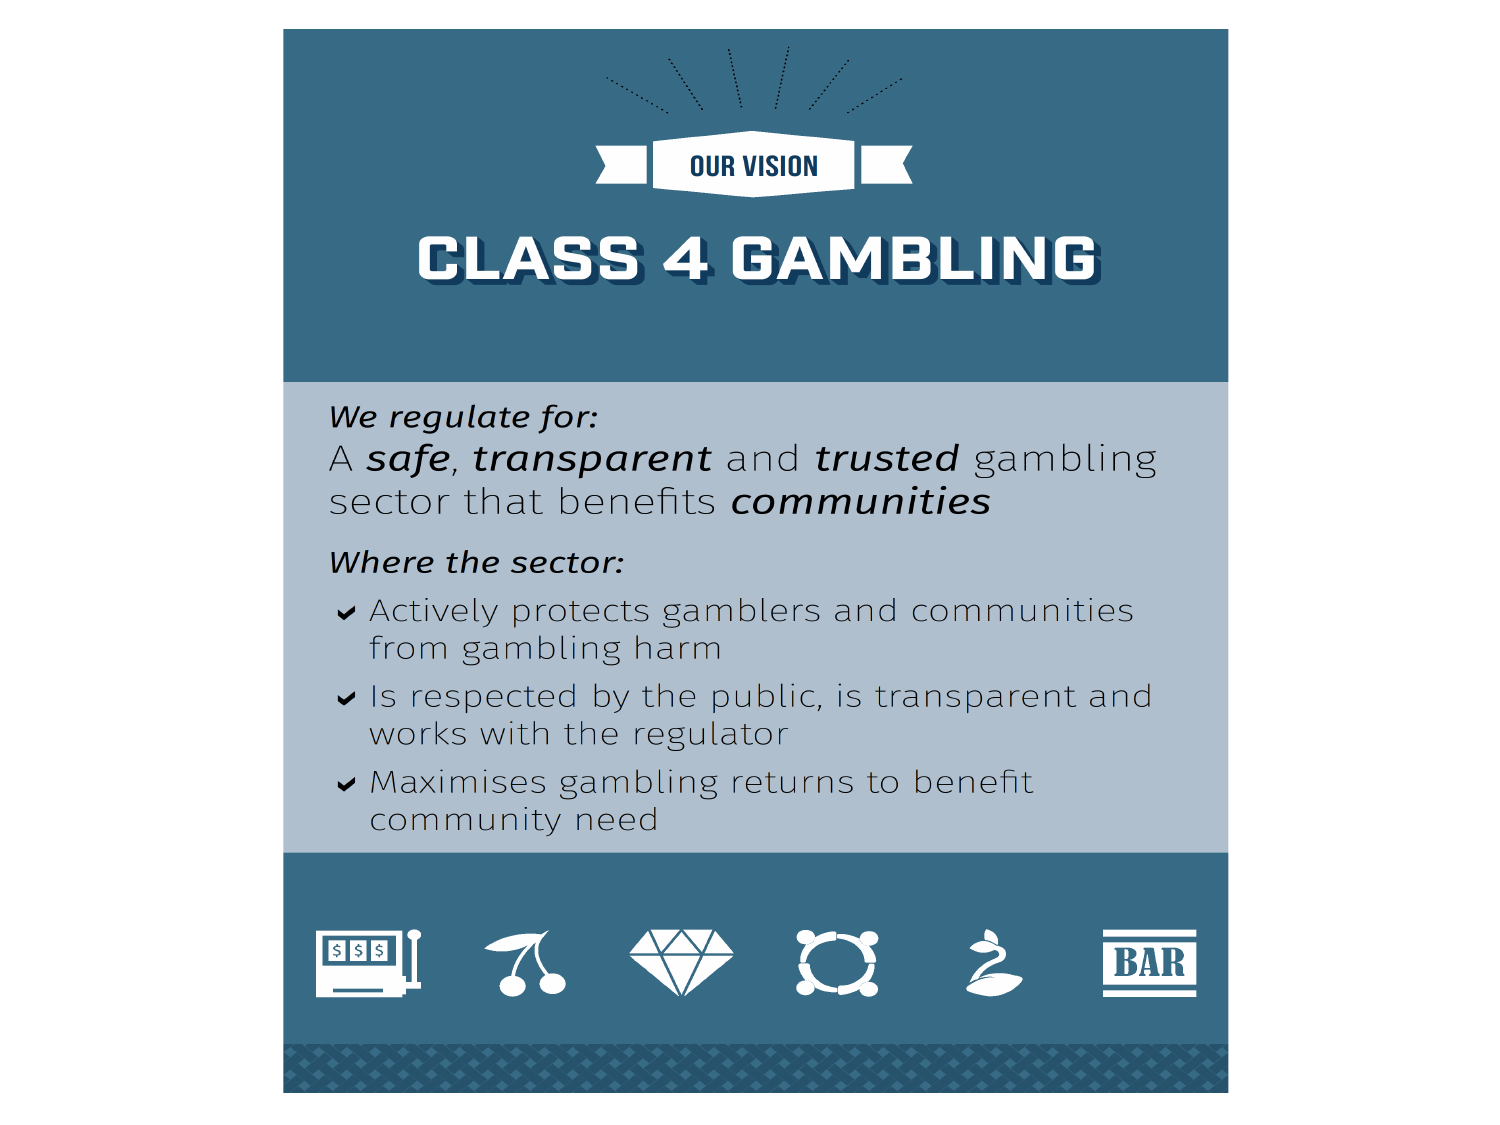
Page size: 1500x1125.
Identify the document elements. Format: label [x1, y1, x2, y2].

text_box [283, 29, 1229, 1093]
